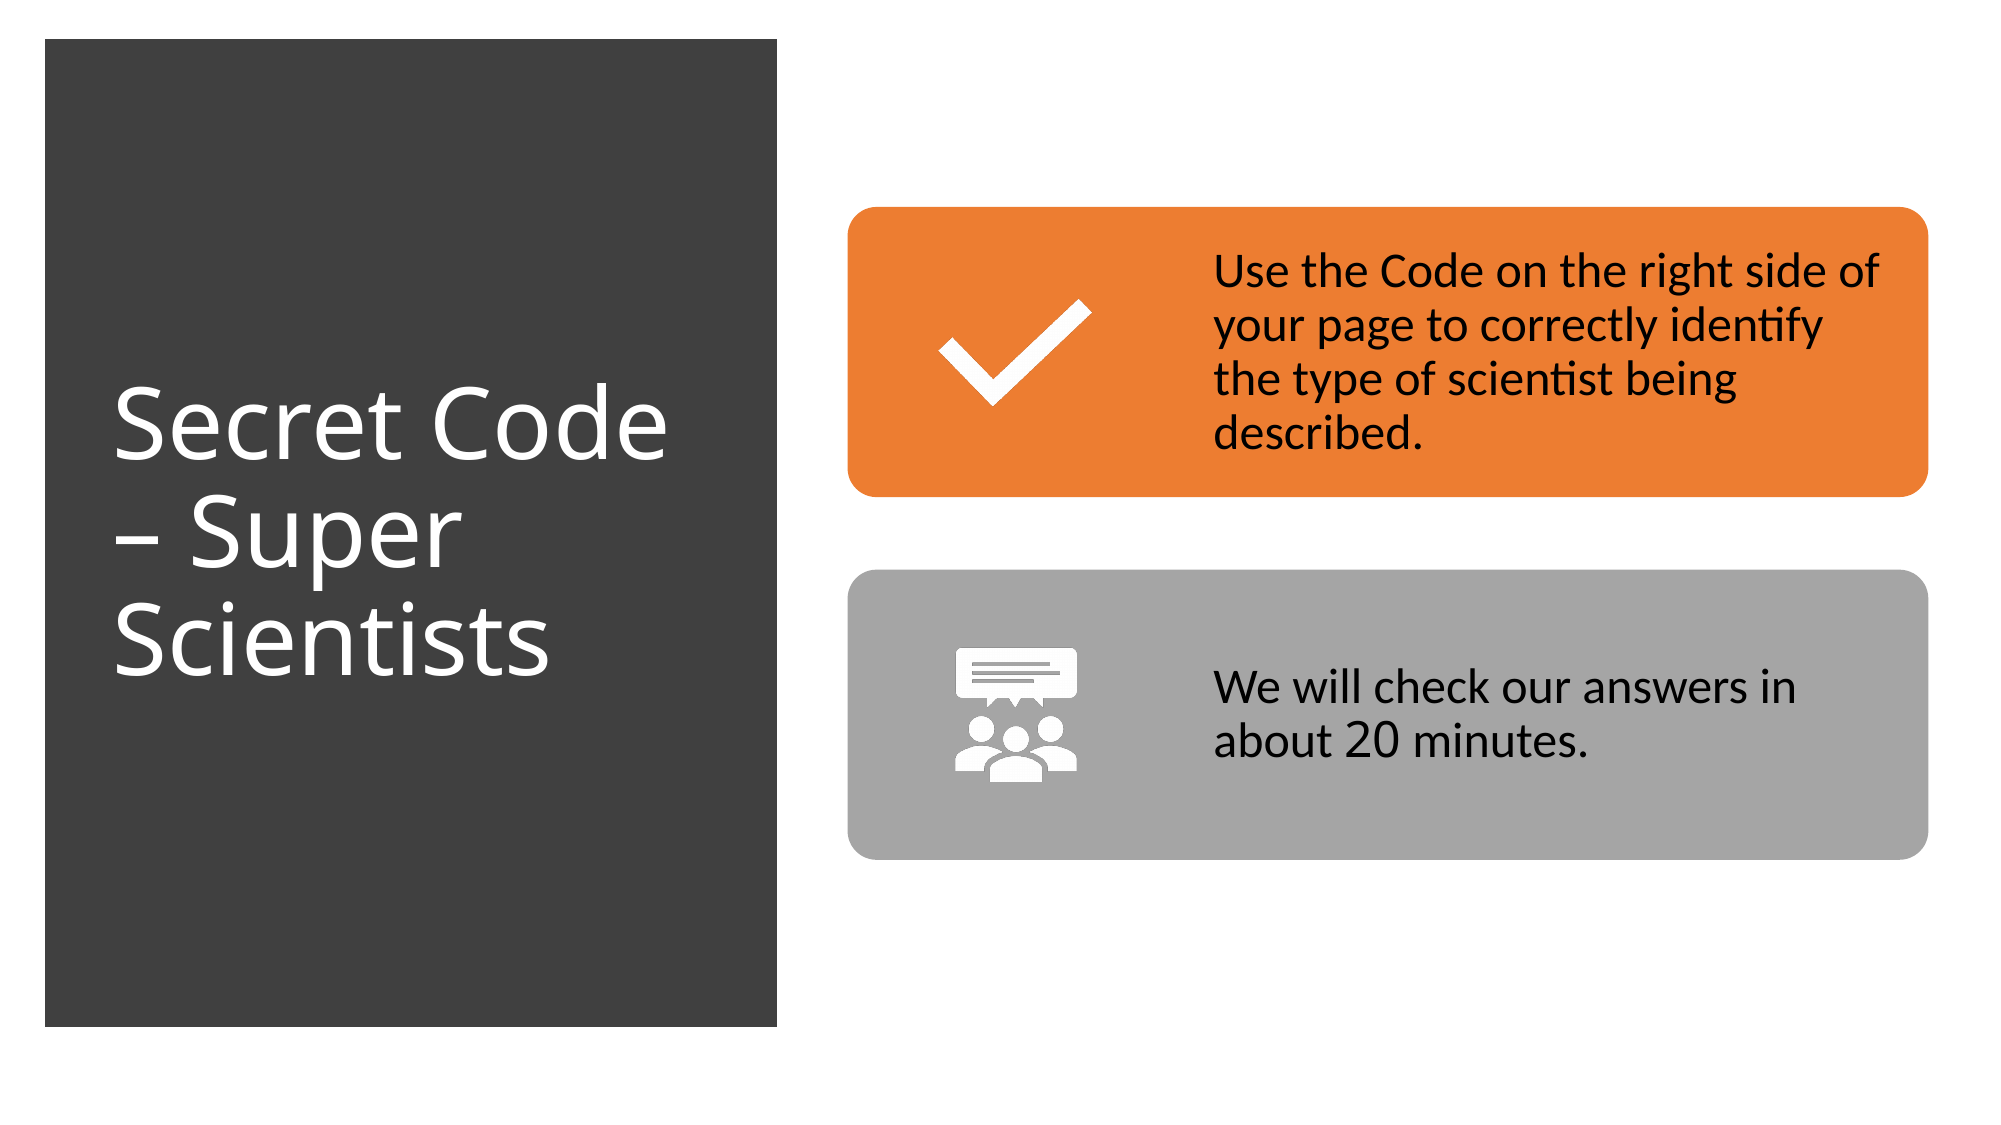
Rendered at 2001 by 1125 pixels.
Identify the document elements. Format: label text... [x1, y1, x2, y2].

text_box [54, 49, 768, 1018]
title Secret Code – Super Scientists [97, 104, 722, 967]
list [847, 49, 1929, 1018]
